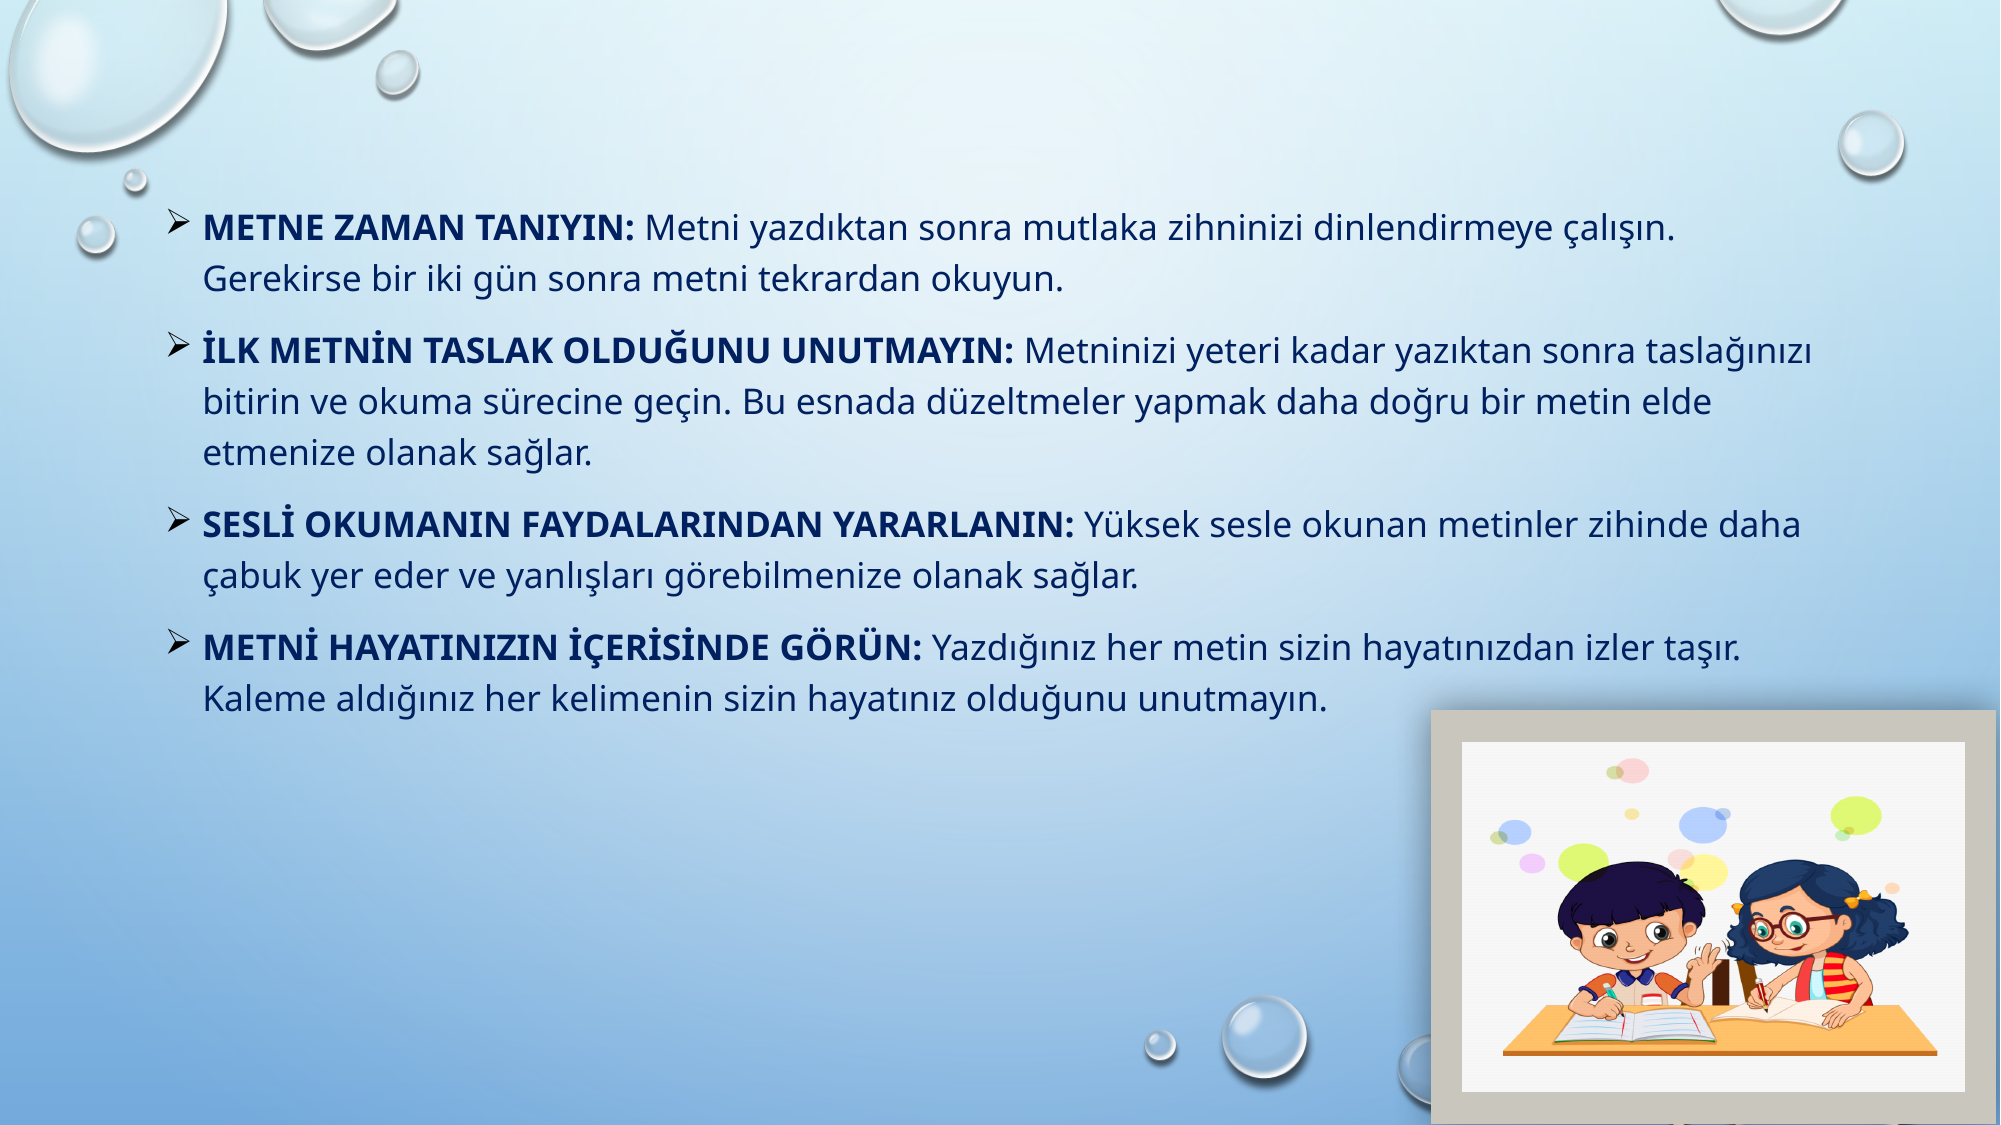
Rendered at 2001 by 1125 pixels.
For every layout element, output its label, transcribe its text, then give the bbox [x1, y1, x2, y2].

list Metne Zaman Tanıyın: Metni yazdıktan sonra mutlaka zihninizi dinlendirmeye çalışın. Gerekirse bir iki gün sonra metni tekrardan okuyun. İlk Metnin Taslak Olduğunu Unutmayın: Metninizi yeteri kadar yazıktan sonra taslağınızı bitirin ve okuma sürecine geçin. Bu esnada düzeltmeler yapmak daha doğru bir metin elde etmenize olanak sağlar. Sesli Okumanın Faydalarından Yararlanın: Yüksek sesle okunan metinler zihinde daha çabuk yer eder ve yanlışları görebilmenize olanak sağlar. Metni Hayatınızın İçerisinde Görün: Yazdığınız her metin sizin hayatınızdan izler taşır. Kaleme aldığınız her kelimenin sizin hayatınız olduğunu unutmayın. [149, 189, 1850, 950]
picture [0, 0, 2000, 1125]
